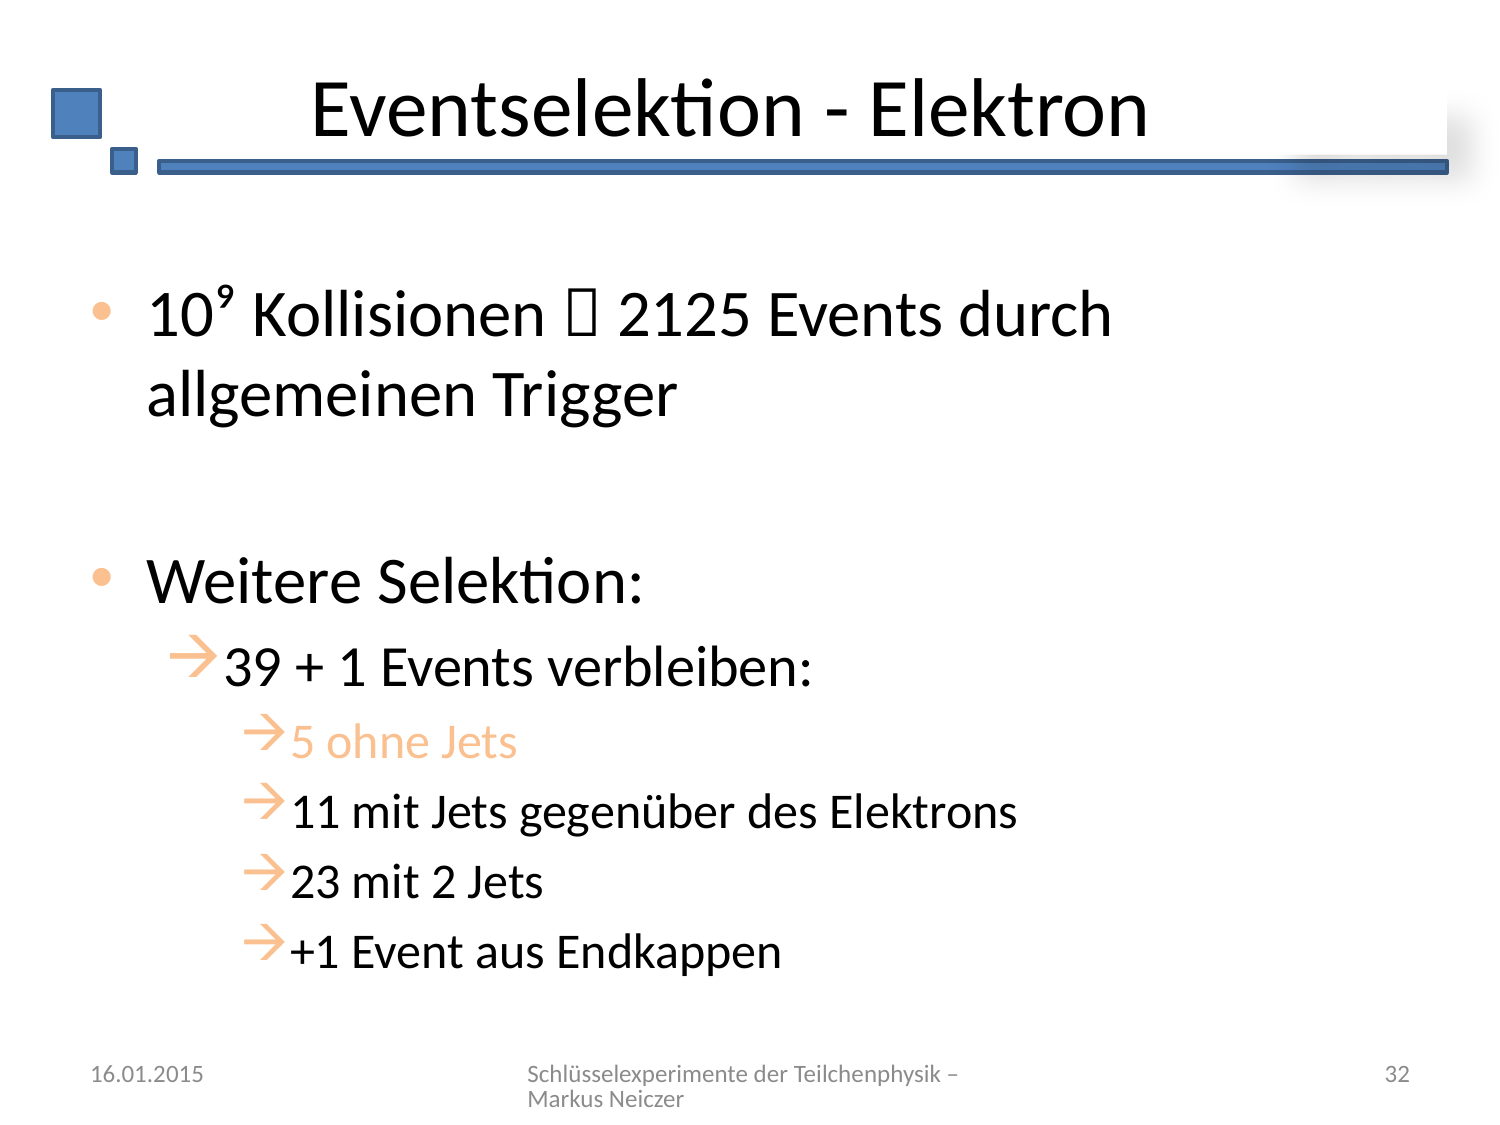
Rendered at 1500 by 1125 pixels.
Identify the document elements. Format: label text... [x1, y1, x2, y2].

footer Schlüsselexperimente der Teilchenphysik – Markus Neiczer [512, 1042, 988, 1103]
slide_number 32 [1074, 1042, 1425, 1103]
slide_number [75, 1042, 425, 1103]
title Eventselektion - Elektron [75, 45, 1388, 161]
list 10⁹ Kollisionen  2125 Events durch allgemeinen Trigger Weitere Selektion: 39 + 1 Events verbleiben: 5 ohne Jets 11 mit Jets gegenüber des Elektrons 23 mit 2 Jets +1 Event aus Endkappen [75, 262, 1425, 1005]
